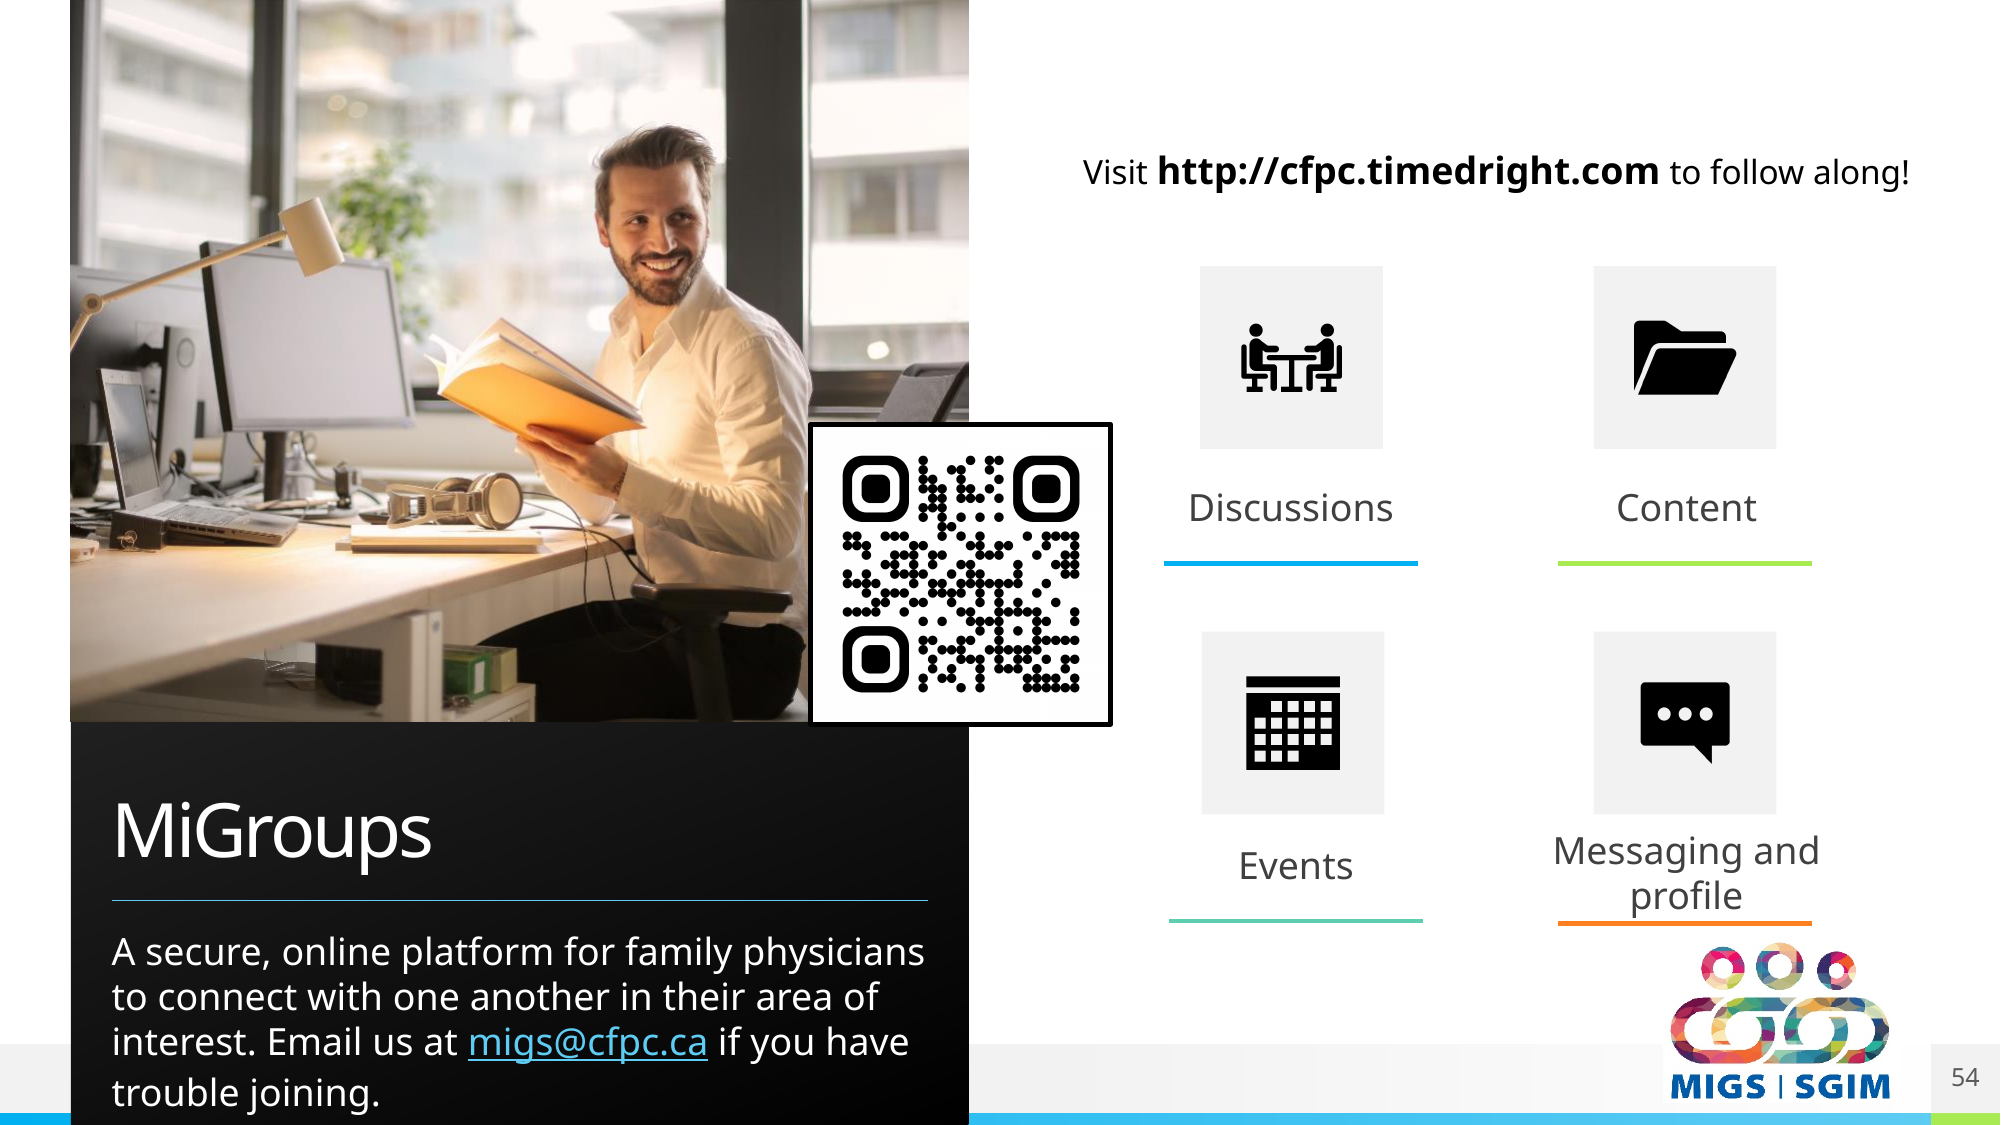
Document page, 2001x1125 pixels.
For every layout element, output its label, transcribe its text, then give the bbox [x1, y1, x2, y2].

text_box [1593, 631, 1777, 815]
slide_number 54 [1931, 1044, 2000, 1114]
picture [1622, 660, 1748, 786]
picture [1228, 294, 1355, 421]
text_box Messaging and profile [1539, 827, 1835, 901]
text_box [1201, 631, 1385, 815]
picture [1227, 657, 1359, 789]
text_box Visit http://cfpc.timedright.com to follow along! [999, 139, 1994, 205]
title MiGroups [111, 722, 928, 874]
list A secure, online platform for family physicians to connect with one another in their area of interest. Email us at migs@cfpc.ca if you have trouble joining. [111, 928, 928, 1045]
text_box [1593, 265, 1777, 450]
list Discussions [1143, 484, 1439, 544]
list Events [1148, 841, 1444, 901]
text_box [1199, 265, 1384, 450]
list Content [1539, 484, 1835, 544]
picture [1663, 934, 1900, 1103]
picture [1622, 294, 1748, 421]
picture [70, 0, 1109, 722]
